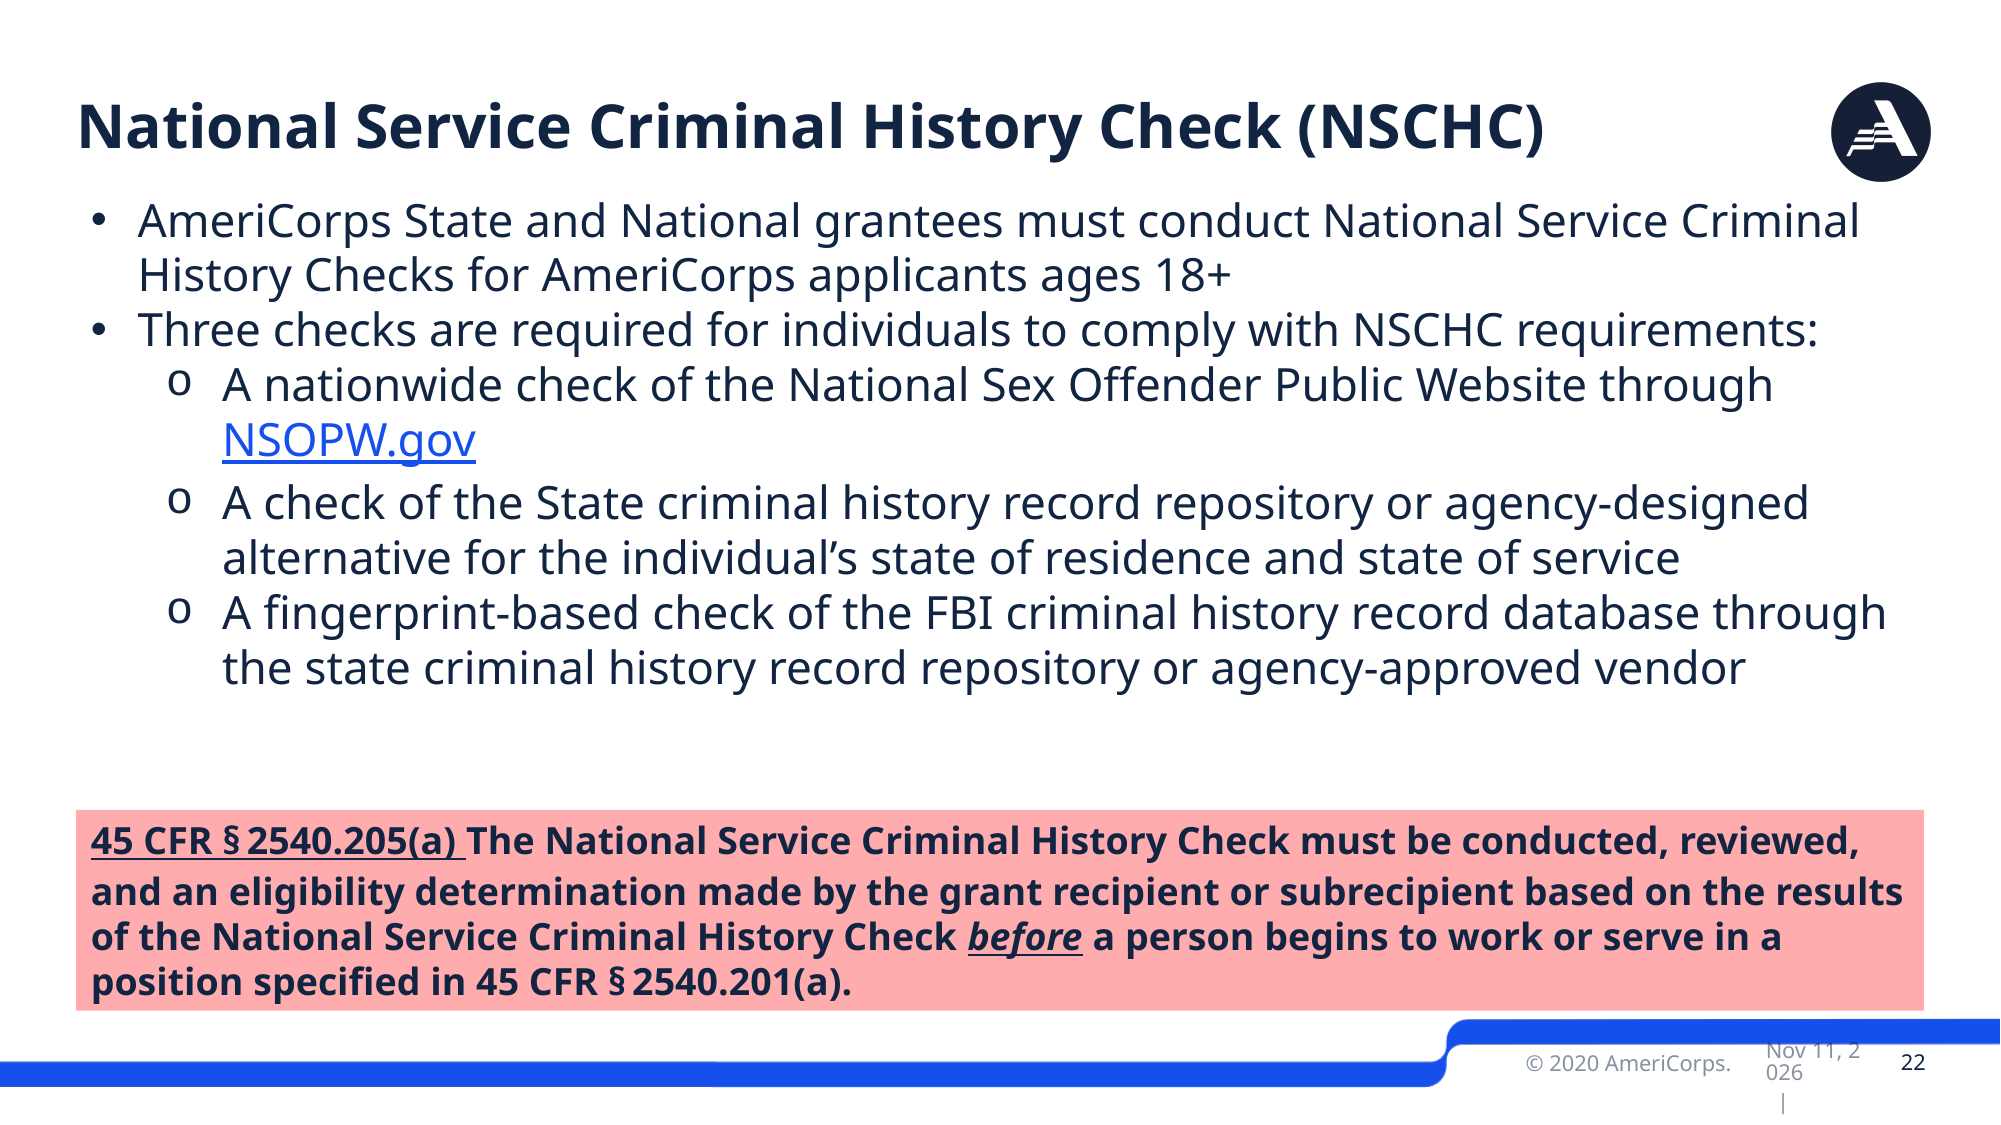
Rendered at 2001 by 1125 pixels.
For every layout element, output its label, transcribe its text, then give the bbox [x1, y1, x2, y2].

picture [1831, 82, 1931, 182]
text_box AmeriCorps State and National grantees must conduct National Service Criminal History Checks for AmeriCorps applicants ages 18+ Three checks are required for individuals to comply with NSCHC requirements: A nationwide check of the National Sex Offender Public Website through NSOPW.gov A check of the State criminal history record repository or agency-designed alternative for the individual’s state of residence and state of service A fingerprint-based check of the FBI criminal history record database through the state criminal history record repository or agency-approved vendor [76, 183, 1924, 701]
footer © 2020 AmeriCorps. [1510, 1053, 1751, 1076]
title National Service Criminal History Check (NSCHC) [76, 93, 1556, 162]
slide_number Nov-22 | [1751, 1053, 1888, 1076]
text_box 45 CFR § 2540.205(a) The National Service Criminal History Check must be conducted, reviewed, and an eligibility determination made by the grant recipient or subrecipient based on the results of the National Service Criminal History Check before a person begins to work or serve in a position specified in 45 CFR § 2540.201(a). [76, 809, 1924, 1011]
slide_number 22 [1889, 1052, 1938, 1075]
picture [0, 1018, 2000, 1088]
